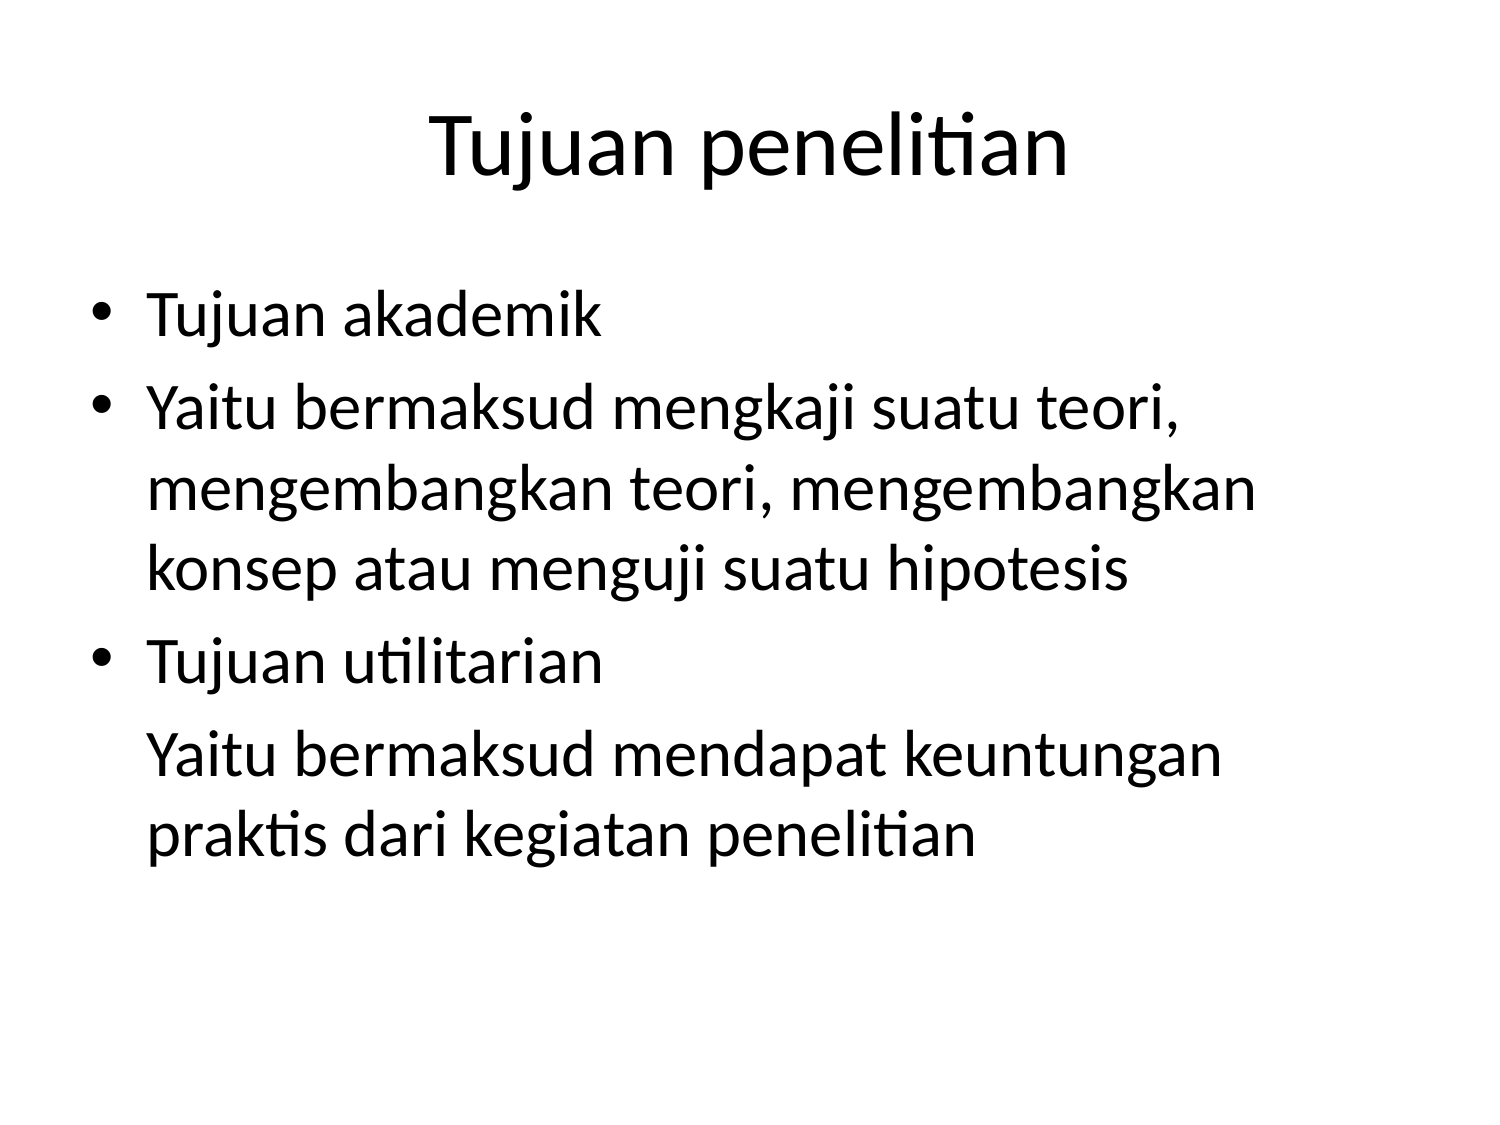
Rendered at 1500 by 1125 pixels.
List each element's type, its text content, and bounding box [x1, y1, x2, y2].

list Tujuan akademik Yaitu bermaksud mengkaji suatu teori, mengembangkan teori, mengembangkan konsep atau menguji suatu hipotesis Tujuan utilitarian Yaitu bermaksud mendapat keuntungan praktis dari kegiatan penelitian [75, 262, 1425, 1005]
title Tujuan penelitian [75, 45, 1425, 233]
